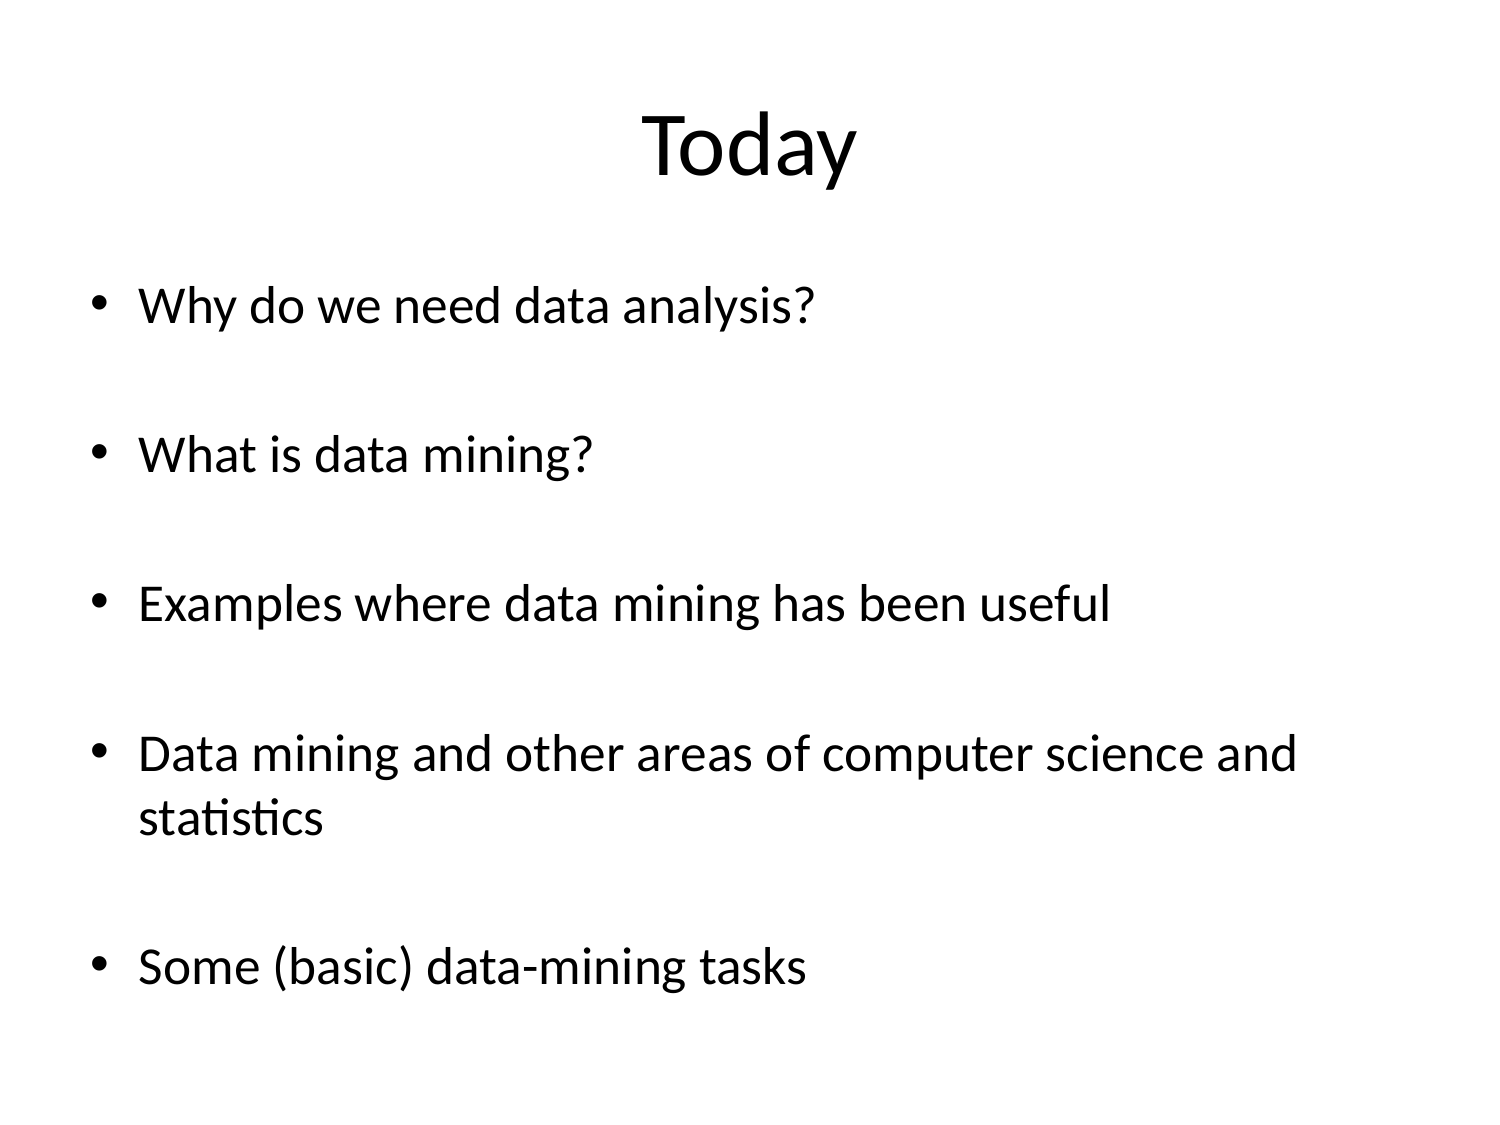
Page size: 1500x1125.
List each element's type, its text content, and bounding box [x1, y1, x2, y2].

list Why do we need data analysis? What is data mining? Examples where data mining has been useful Data mining and other areas of computer science and statistics Some (basic) data-mining tasks [75, 262, 1425, 1005]
title Today [75, 45, 1425, 233]
